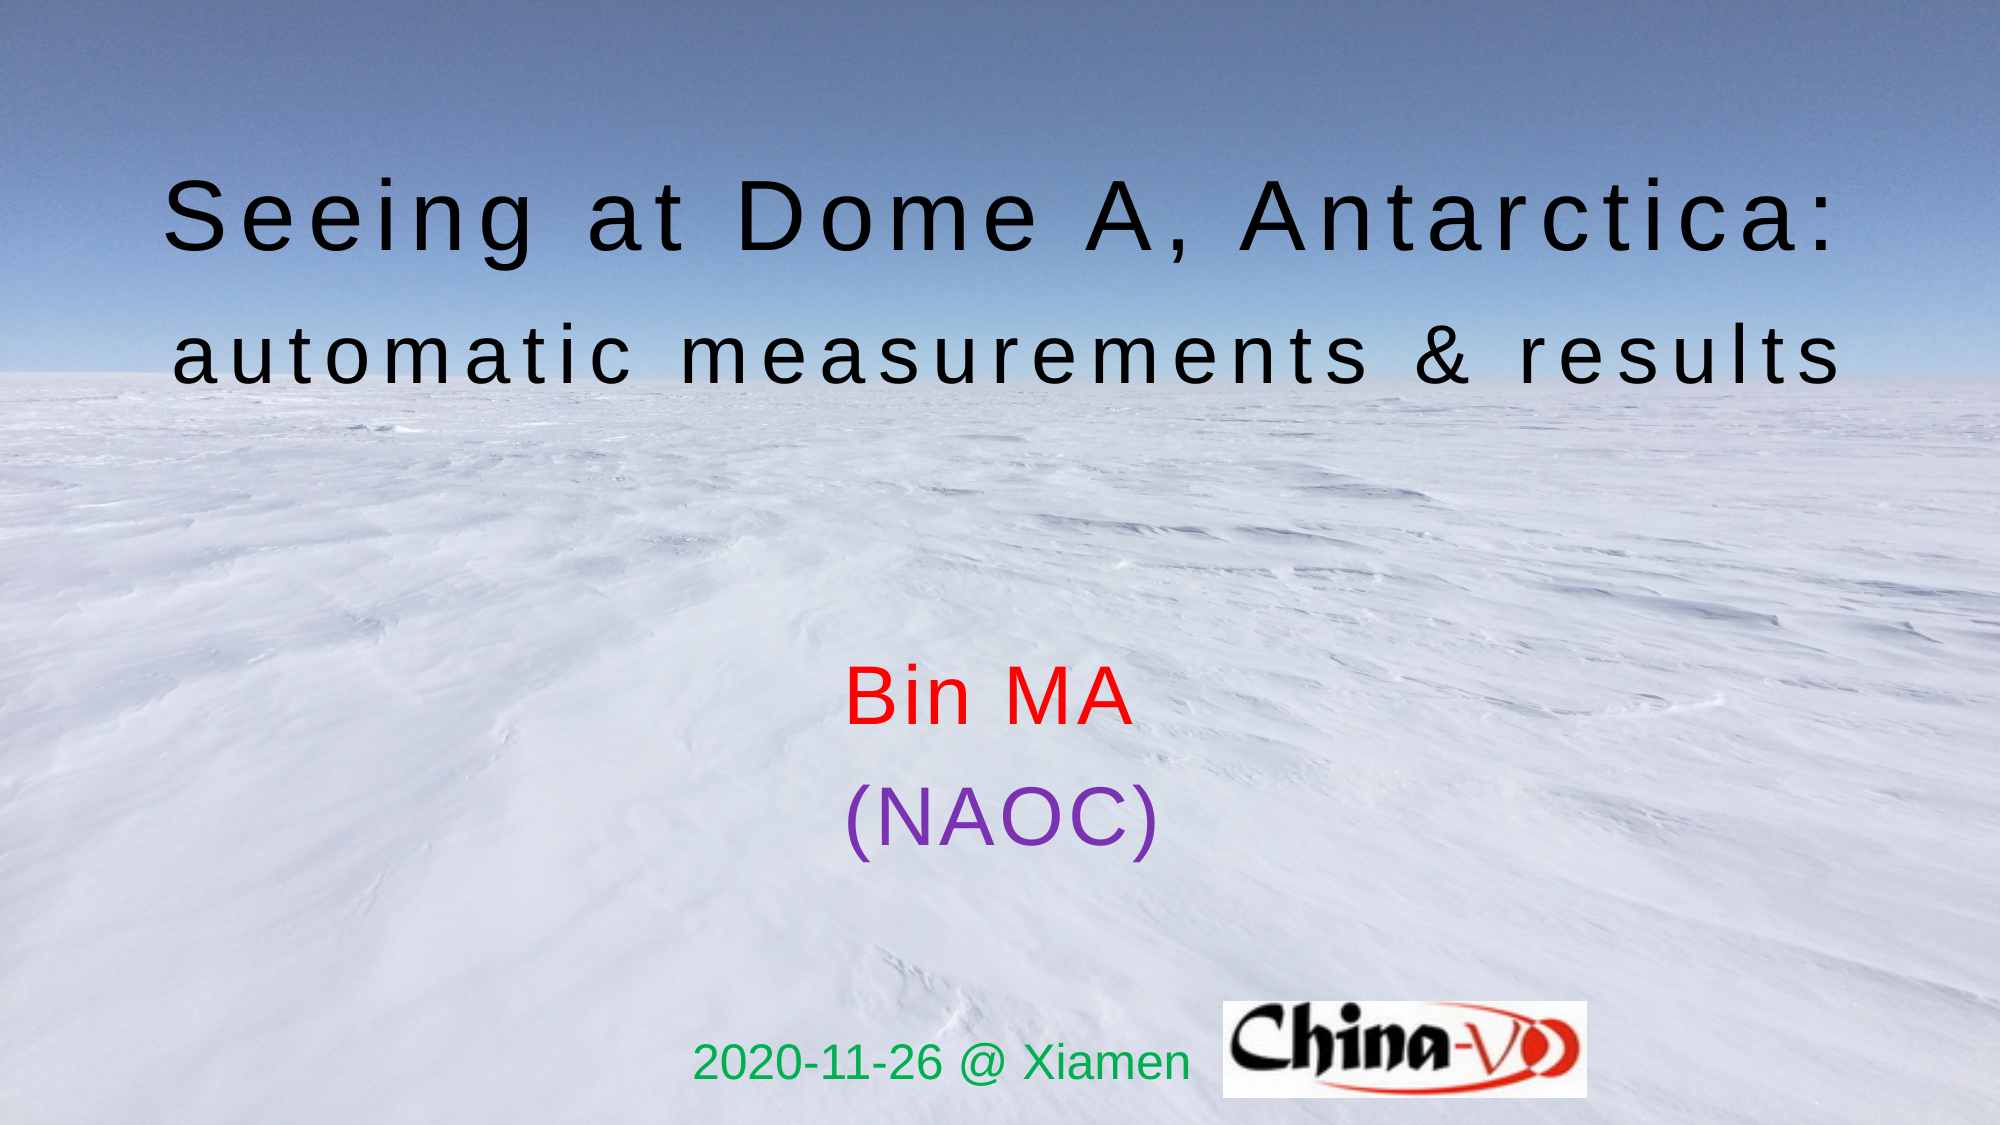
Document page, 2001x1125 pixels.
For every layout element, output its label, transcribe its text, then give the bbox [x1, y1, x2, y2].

text_box 2020-11-26 @ Xiamen [677, 1022, 1207, 1097]
picture [1223, 1001, 1587, 1098]
subtitle Bin MA (NAOC) [109, 635, 1891, 792]
title Seeing at Dome A, Antarctica: automatic measurements & results [109, 144, 1891, 293]
